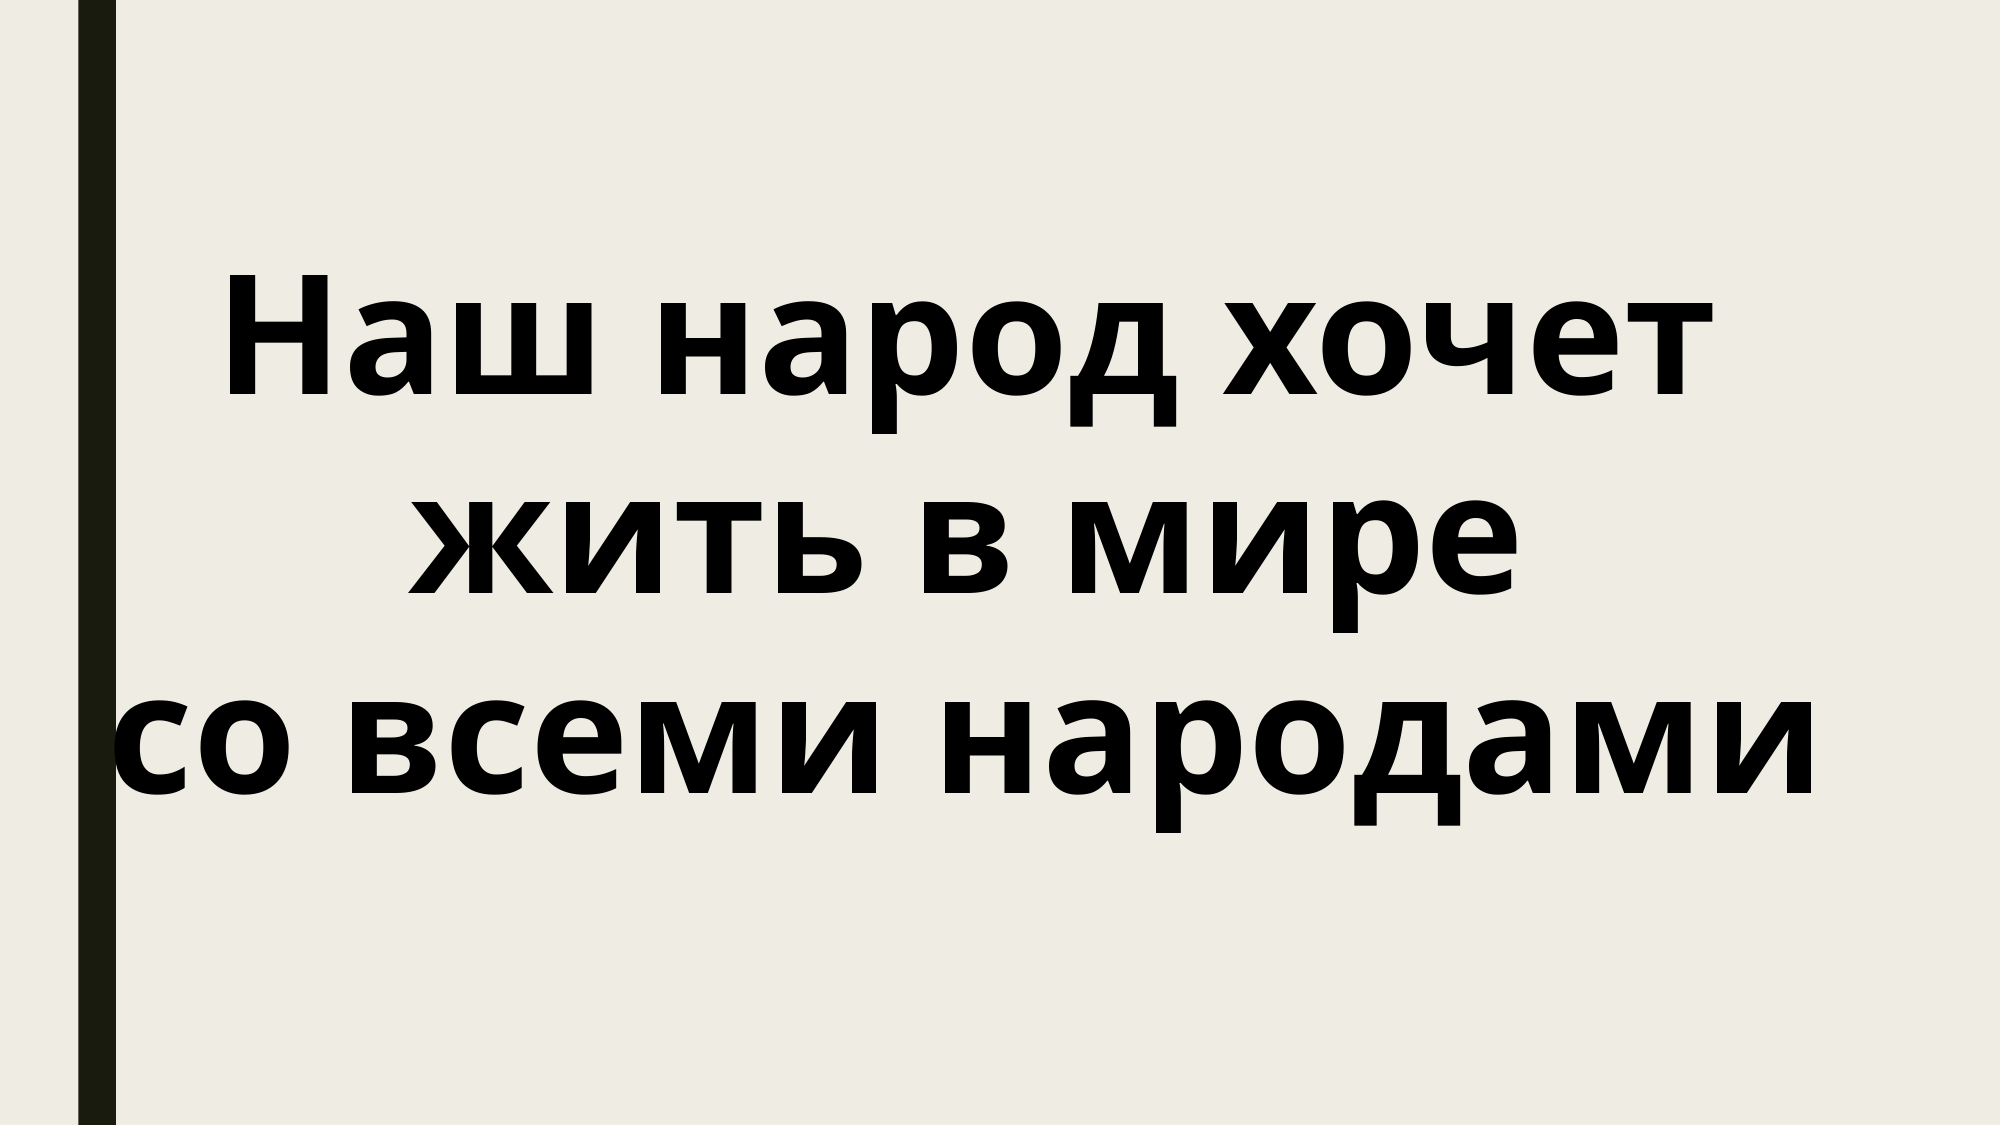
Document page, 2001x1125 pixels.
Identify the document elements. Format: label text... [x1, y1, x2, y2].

text_box Наш народ хочет жить в мире со всеми народами [92, 220, 1841, 835]
